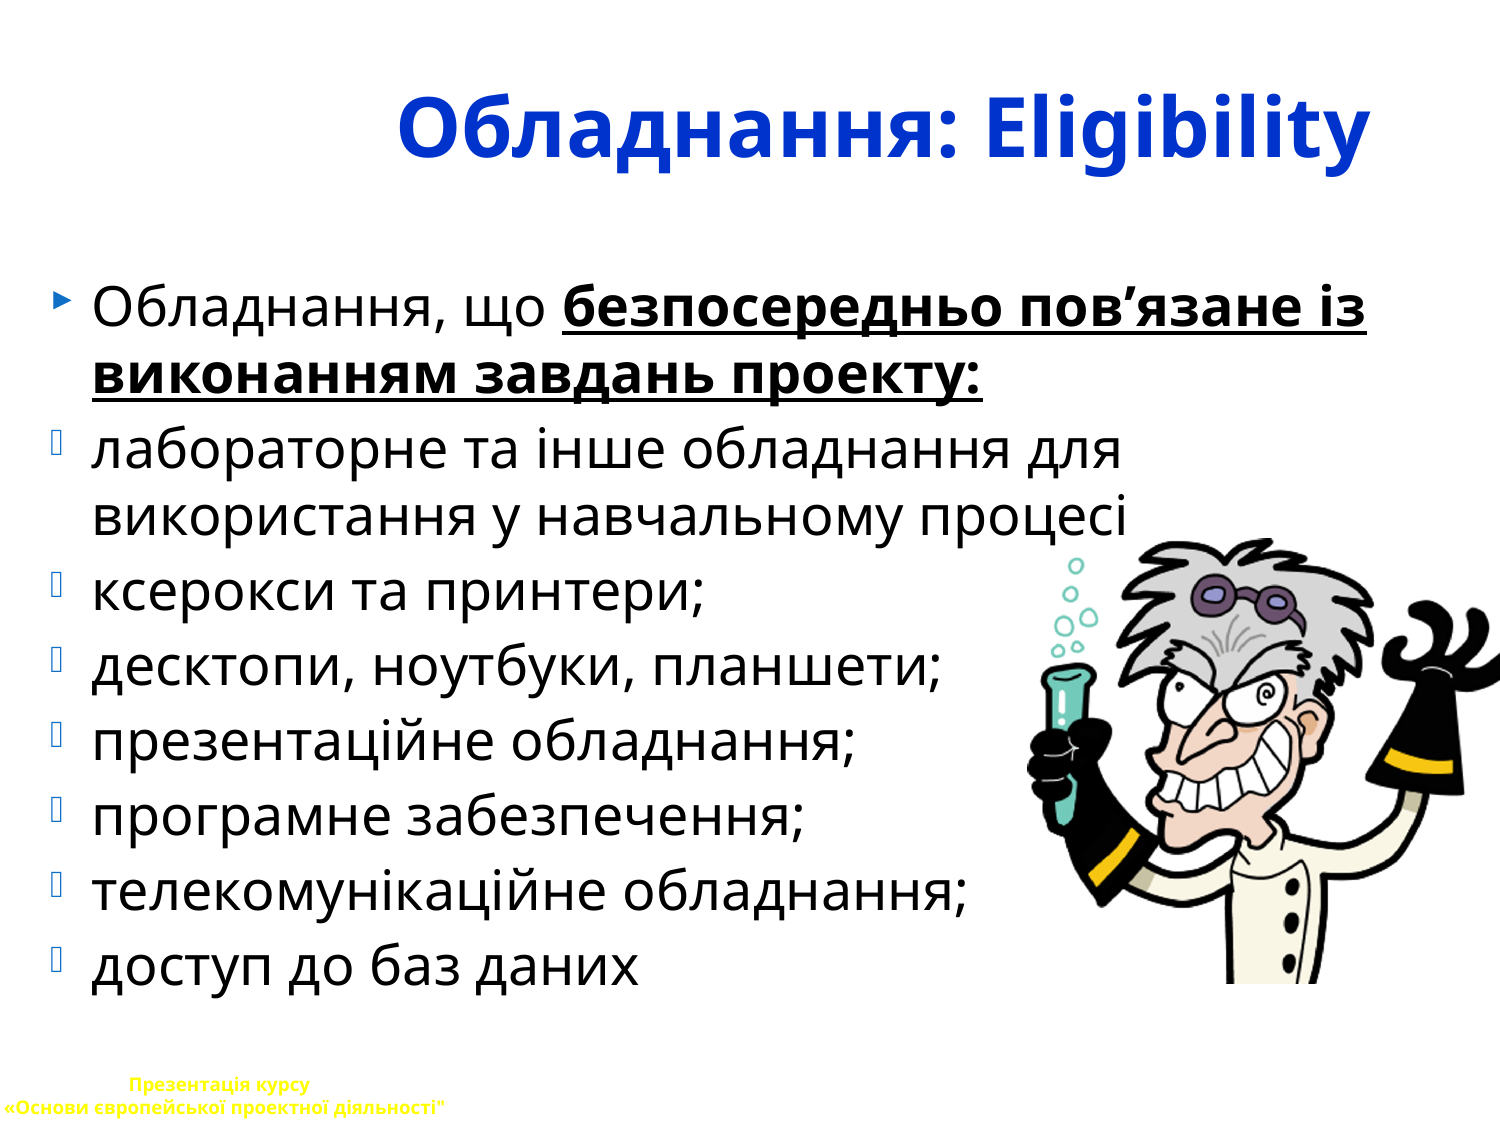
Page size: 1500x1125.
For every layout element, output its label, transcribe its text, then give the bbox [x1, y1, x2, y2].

list Обладнання, що безпосередньо пов’язане із виконанням завдань проекту: лабораторне та інше обладнання для використання у навчальному процесі ксерокси та принтери; десктопи, ноутбуки, планшети; презентаційне обладнання; програмне забезпечення; телекомунікаційне обладнання; доступ до баз даних [17, 263, 1483, 1007]
picture [1027, 538, 1500, 984]
footer Презентація курсу «Основи європейської проектної діяльності" [0, 1065, 783, 1125]
title Обладнання: Eligibility [265, 30, 1500, 219]
